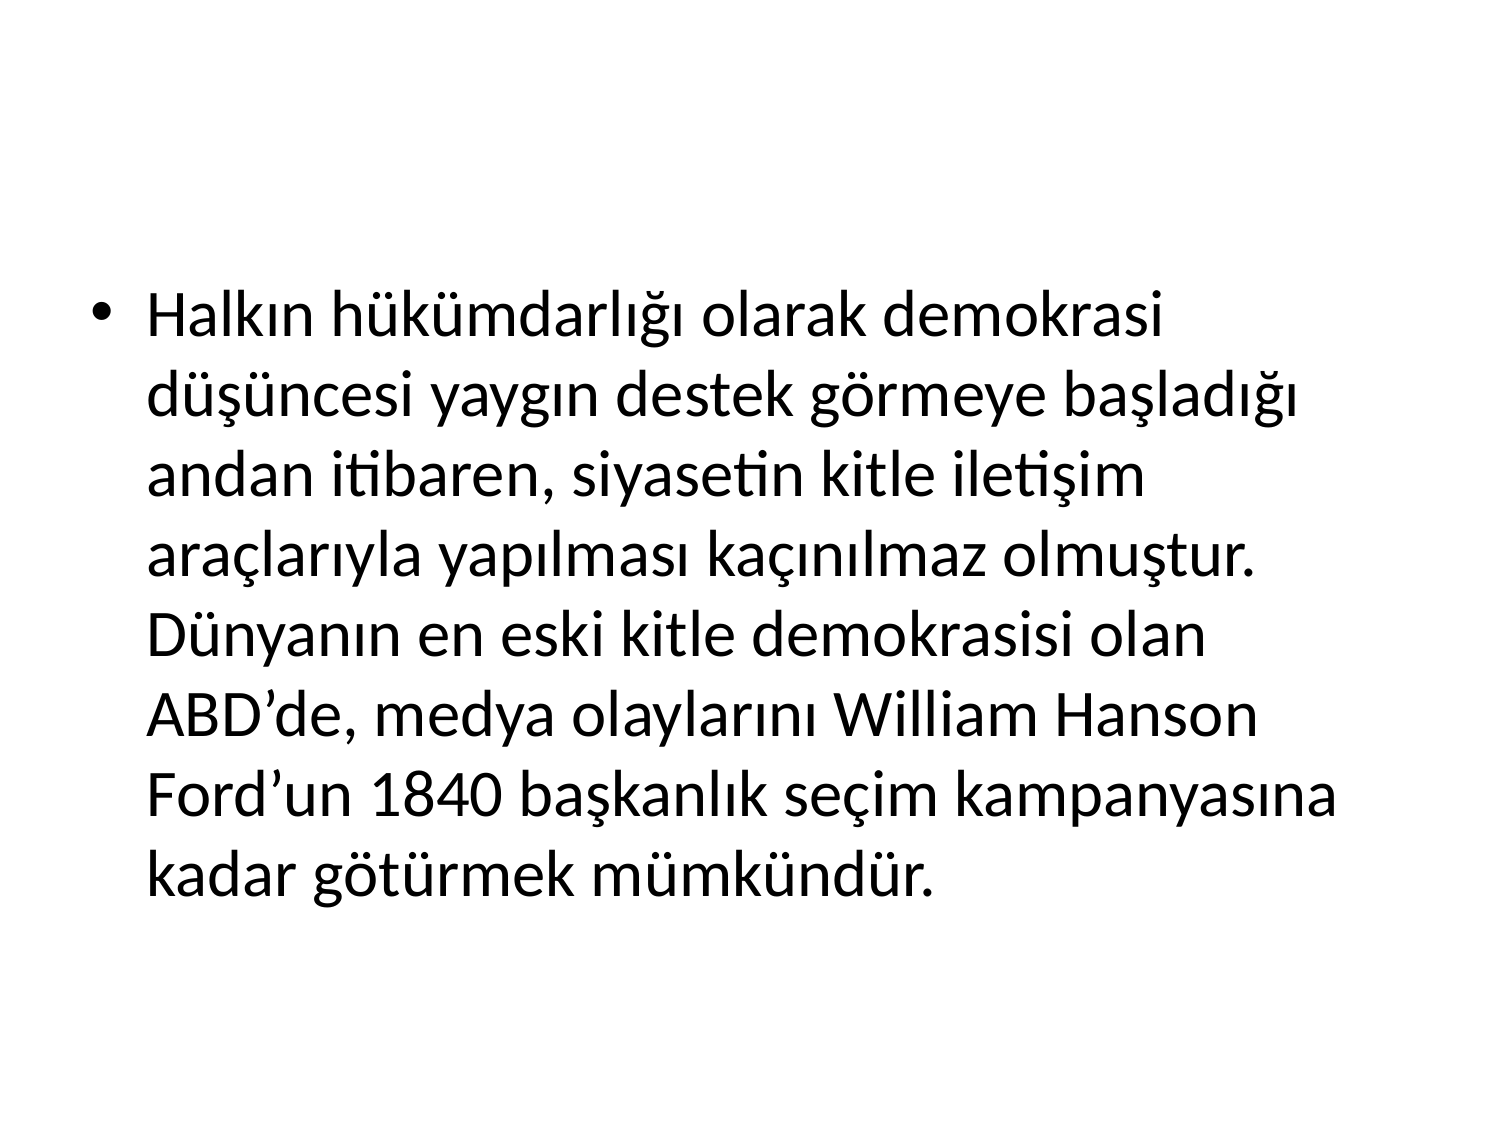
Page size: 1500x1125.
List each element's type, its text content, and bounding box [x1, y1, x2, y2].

list Halkın hükümdarlığı olarak demokrasi düşüncesi yaygın destek görmeye başladığı andan itibaren, siyasetin kitle iletişim araçlarıyla yapılması kaçınılmaz olmuştur. Dünyanın en eski kitle demokrasisi olan ABD’de, medya olaylarını William Hanson Ford’un 1840 başkanlık seçim kampanyasına kadar götürmek mümkündür. [75, 262, 1425, 1005]
